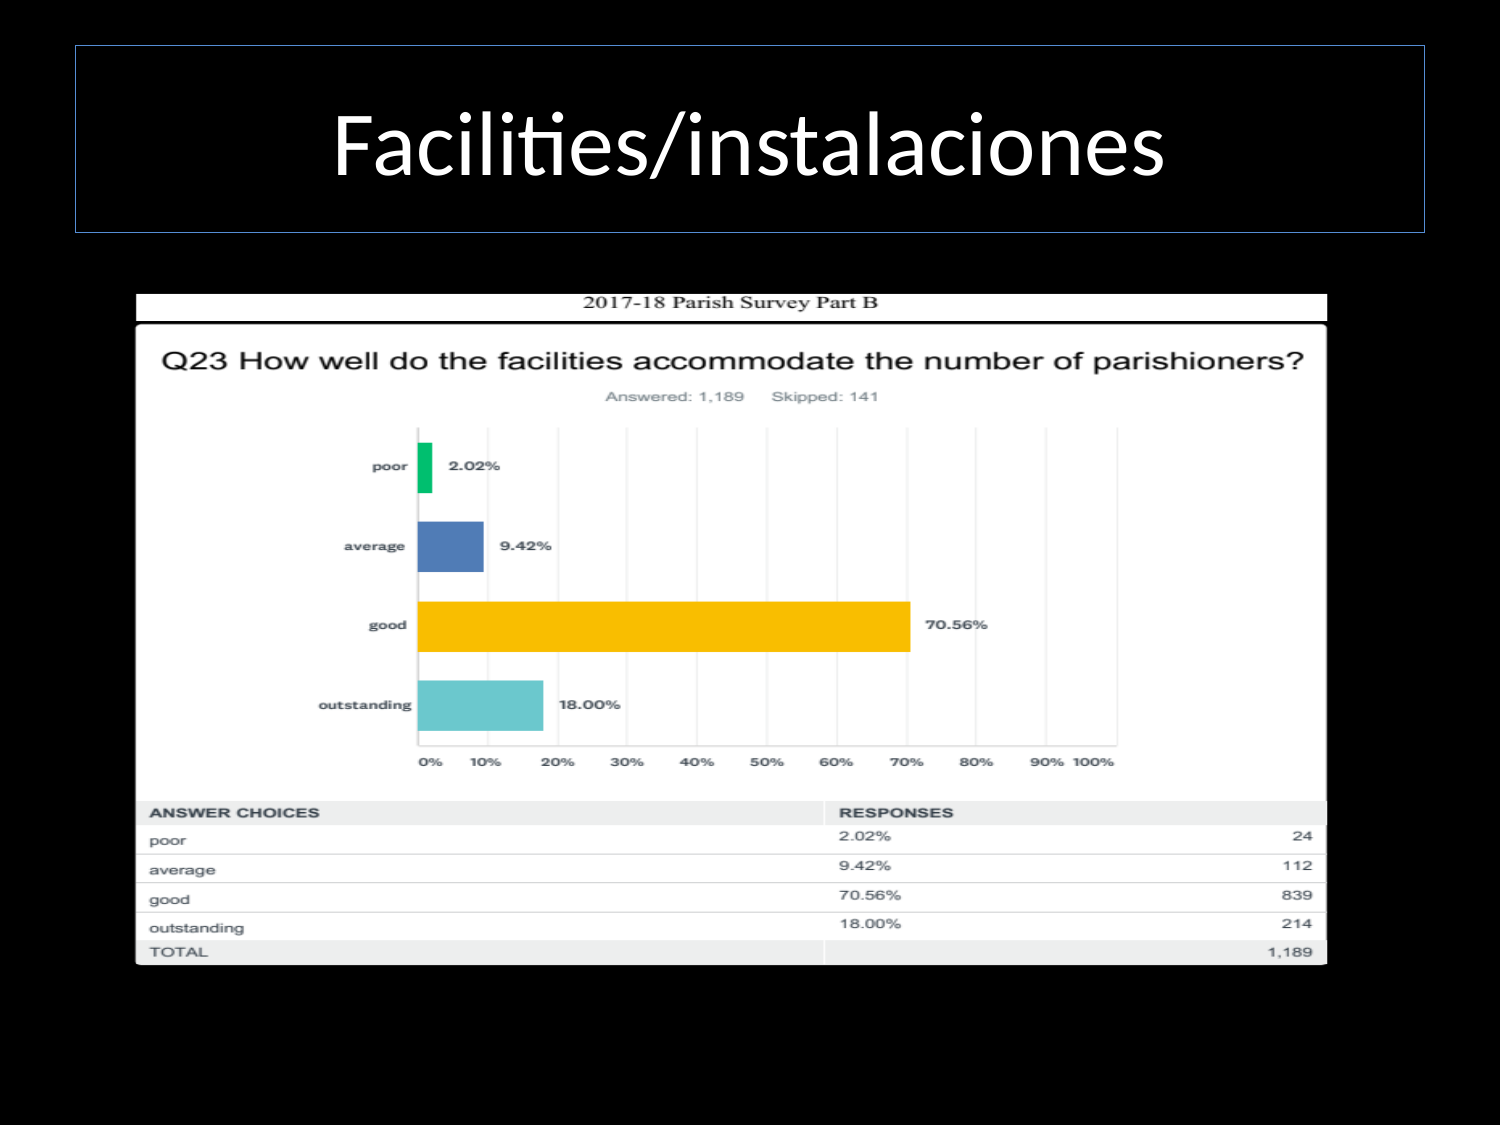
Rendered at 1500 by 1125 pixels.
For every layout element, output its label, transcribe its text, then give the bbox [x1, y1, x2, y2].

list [74, 262, 1426, 1006]
title Facilities/instalaciones [75, 45, 1425, 233]
